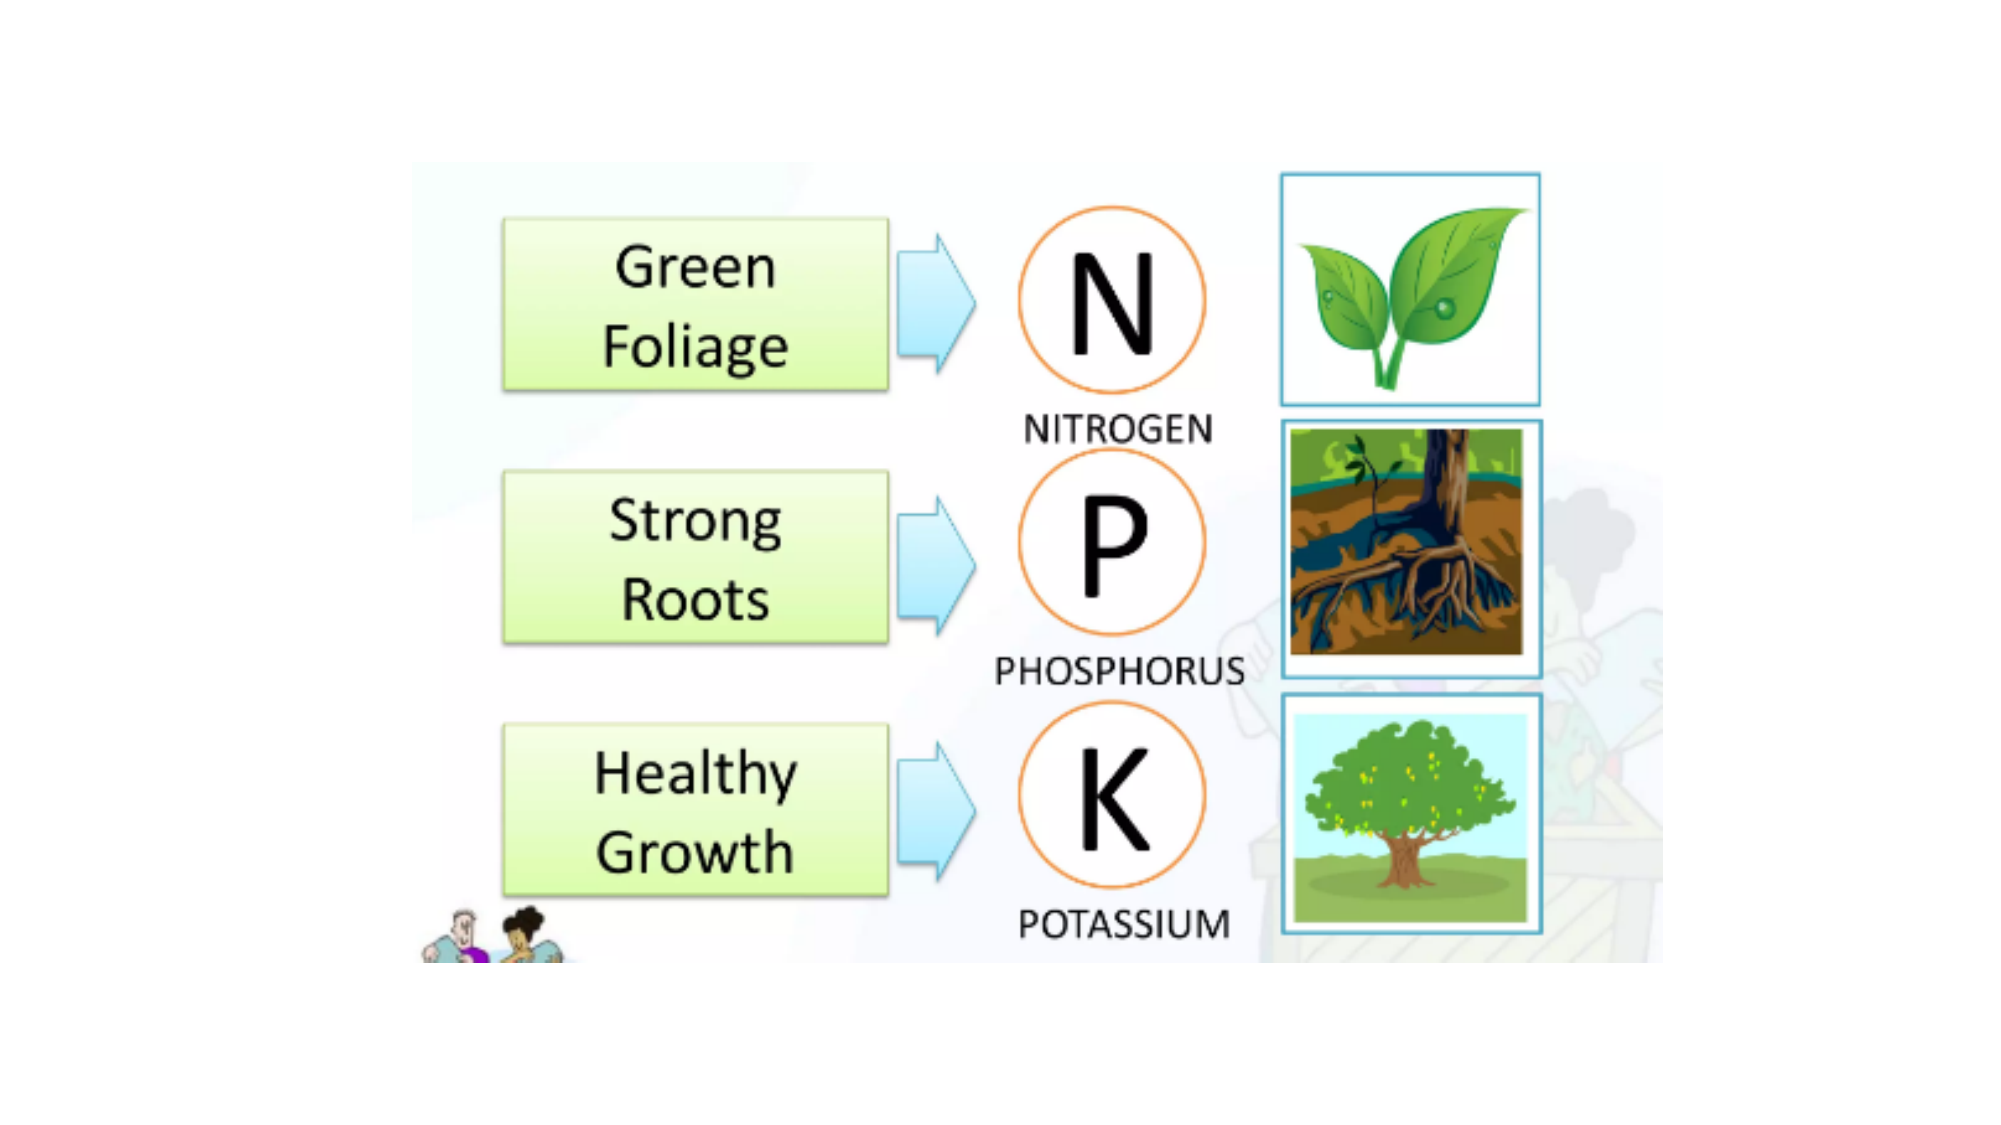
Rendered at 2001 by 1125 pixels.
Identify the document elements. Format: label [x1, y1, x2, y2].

picture [412, 162, 1663, 963]
